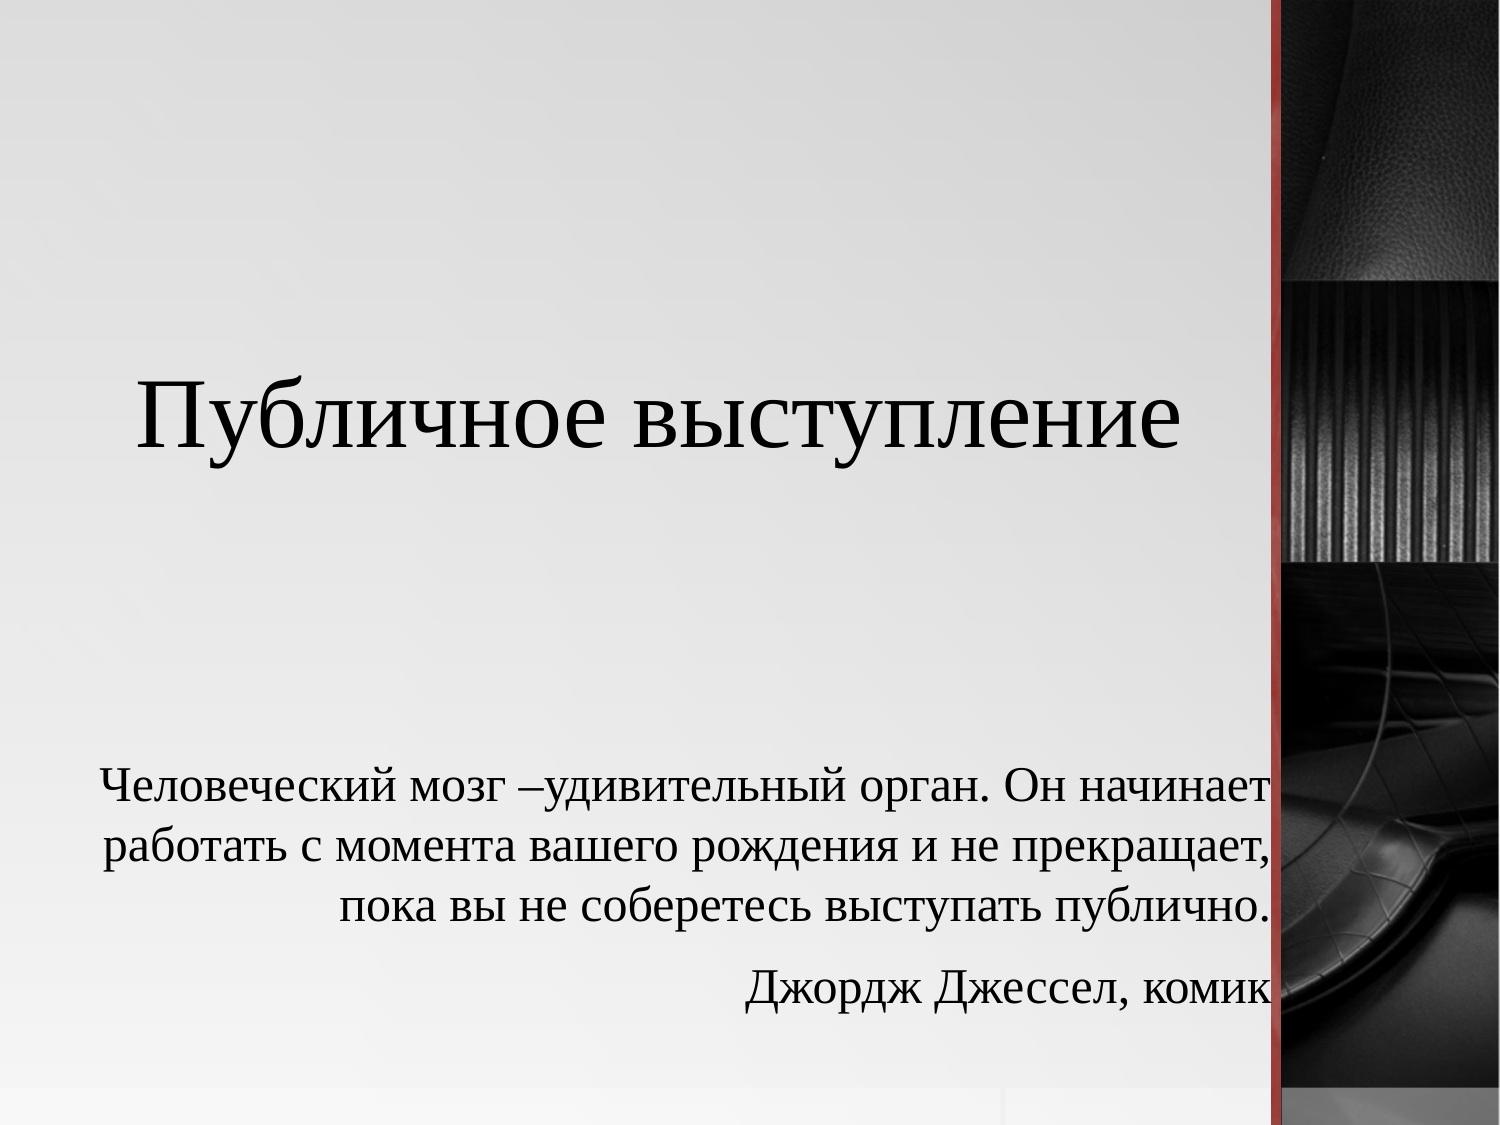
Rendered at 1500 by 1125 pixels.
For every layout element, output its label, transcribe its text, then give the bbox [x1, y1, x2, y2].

subtitle Человеческий мозг –удивительный орган. Он начинает работать с момента вашего рождения и не прекращает, пока вы не соберетесь выступать публично. ​Джордж Джессел, комик [64, 751, 1272, 1103]
picture [1281, 0, 1500, 1087]
title Публичное выступление [135, 292, 1249, 468]
